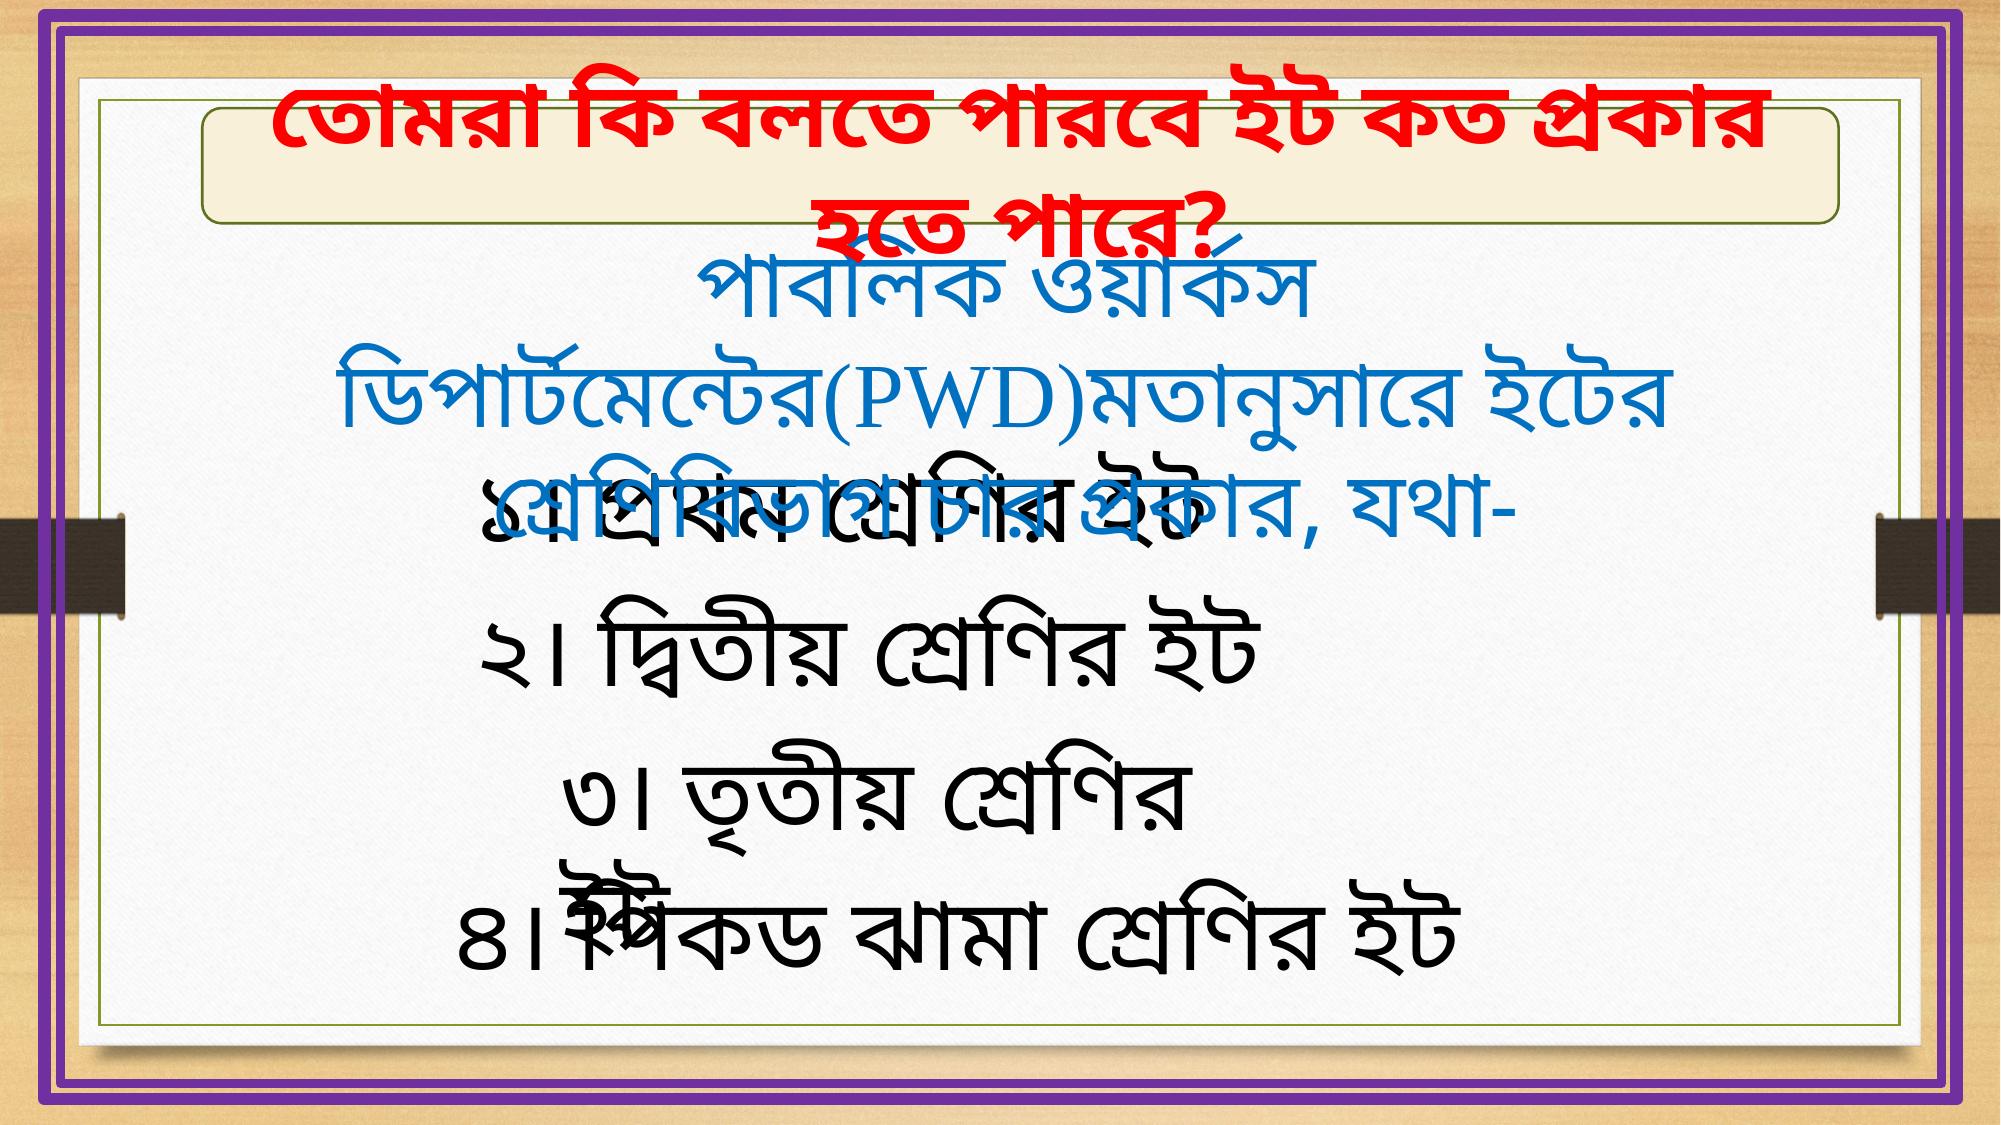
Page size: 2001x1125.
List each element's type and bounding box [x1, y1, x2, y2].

picture [0, 0, 2001, 1125]
text_box [44, 15, 1957, 1100]
